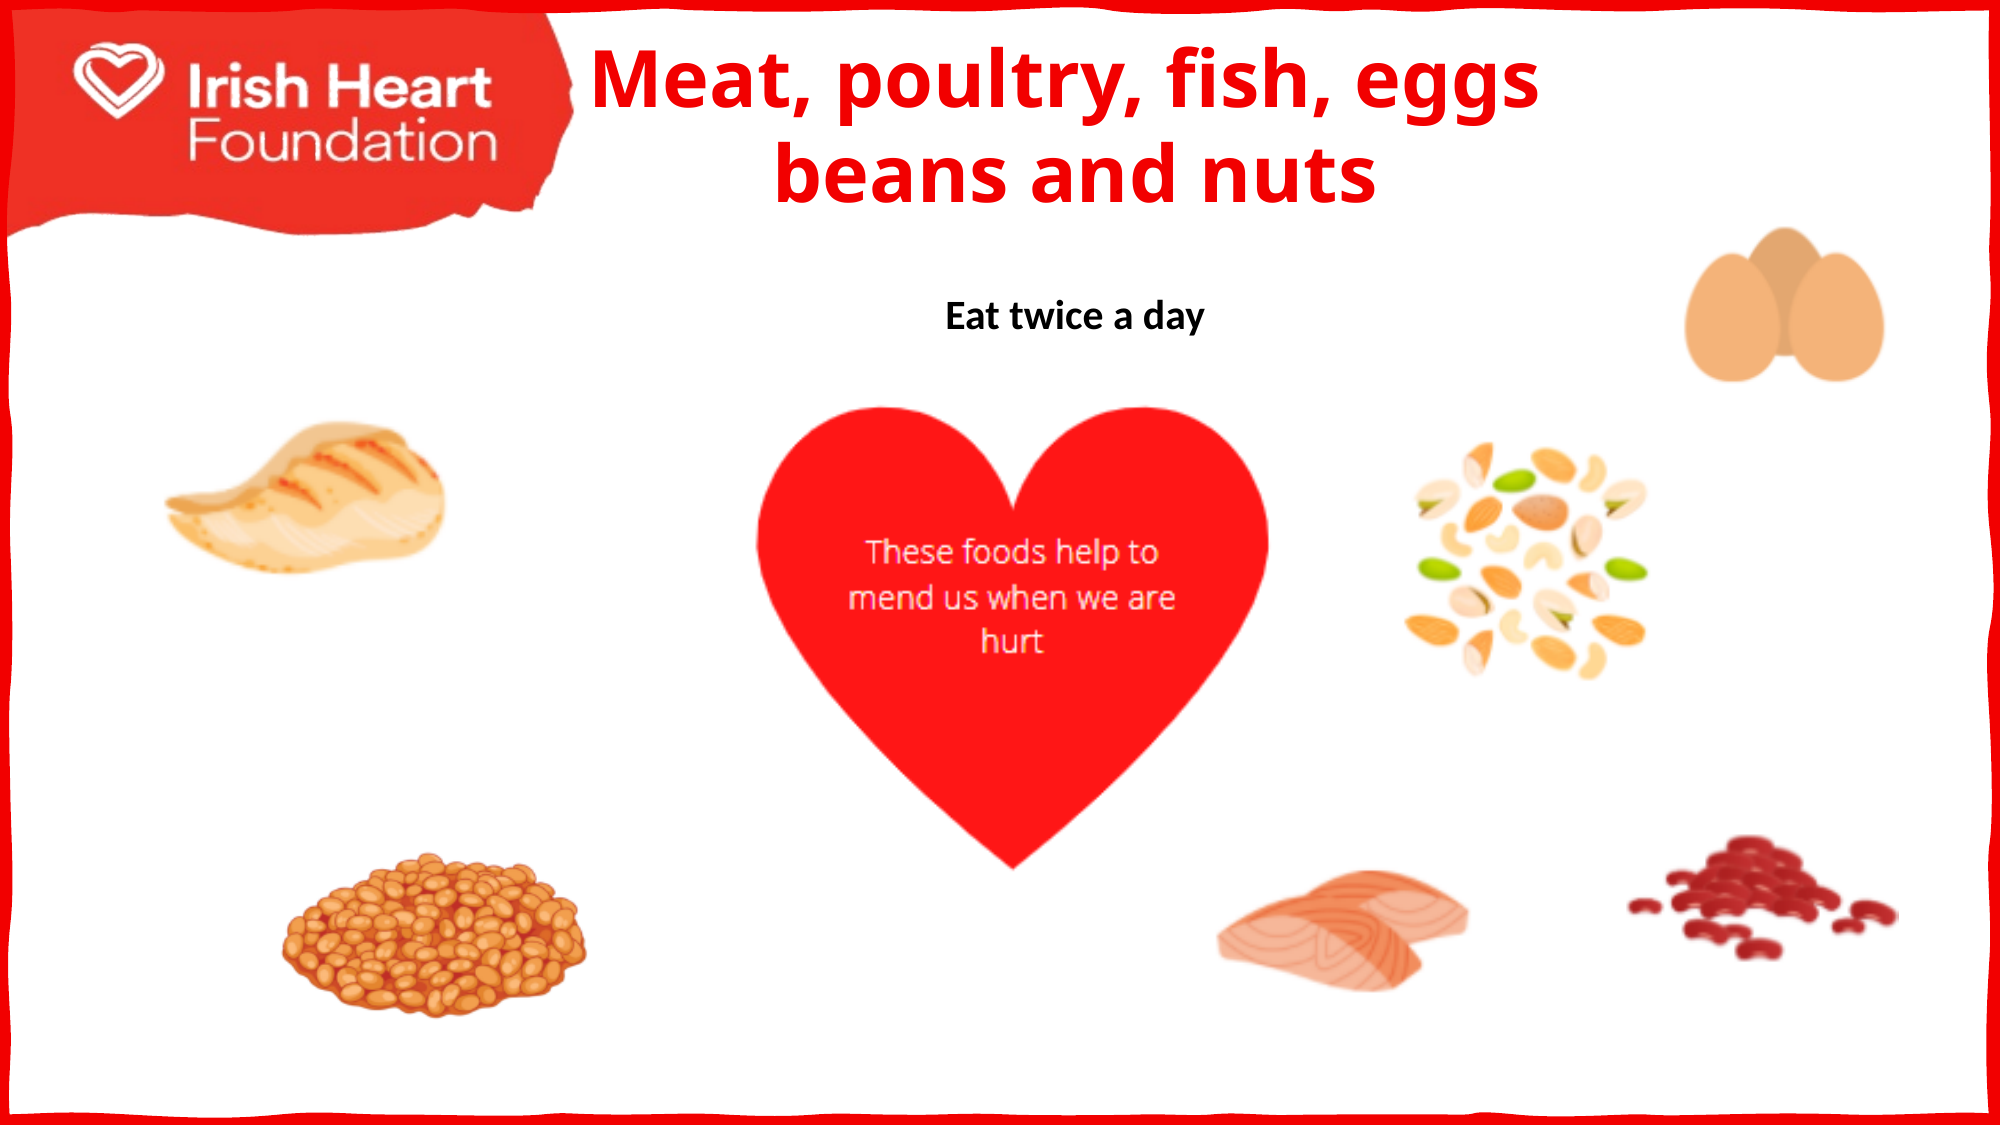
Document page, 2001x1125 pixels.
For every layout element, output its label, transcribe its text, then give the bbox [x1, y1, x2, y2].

picture [1624, 791, 1899, 1041]
picture [1673, 196, 1898, 423]
picture [736, 383, 1481, 1010]
picture [145, 383, 465, 611]
text_box Meat, poultry, fish, eggs beans and nuts Eat twice a day [420, 20, 1731, 346]
picture [1391, 431, 1672, 693]
text_box [0, 0, 2000, 1125]
picture [0, 0, 587, 263]
picture [272, 846, 595, 1027]
